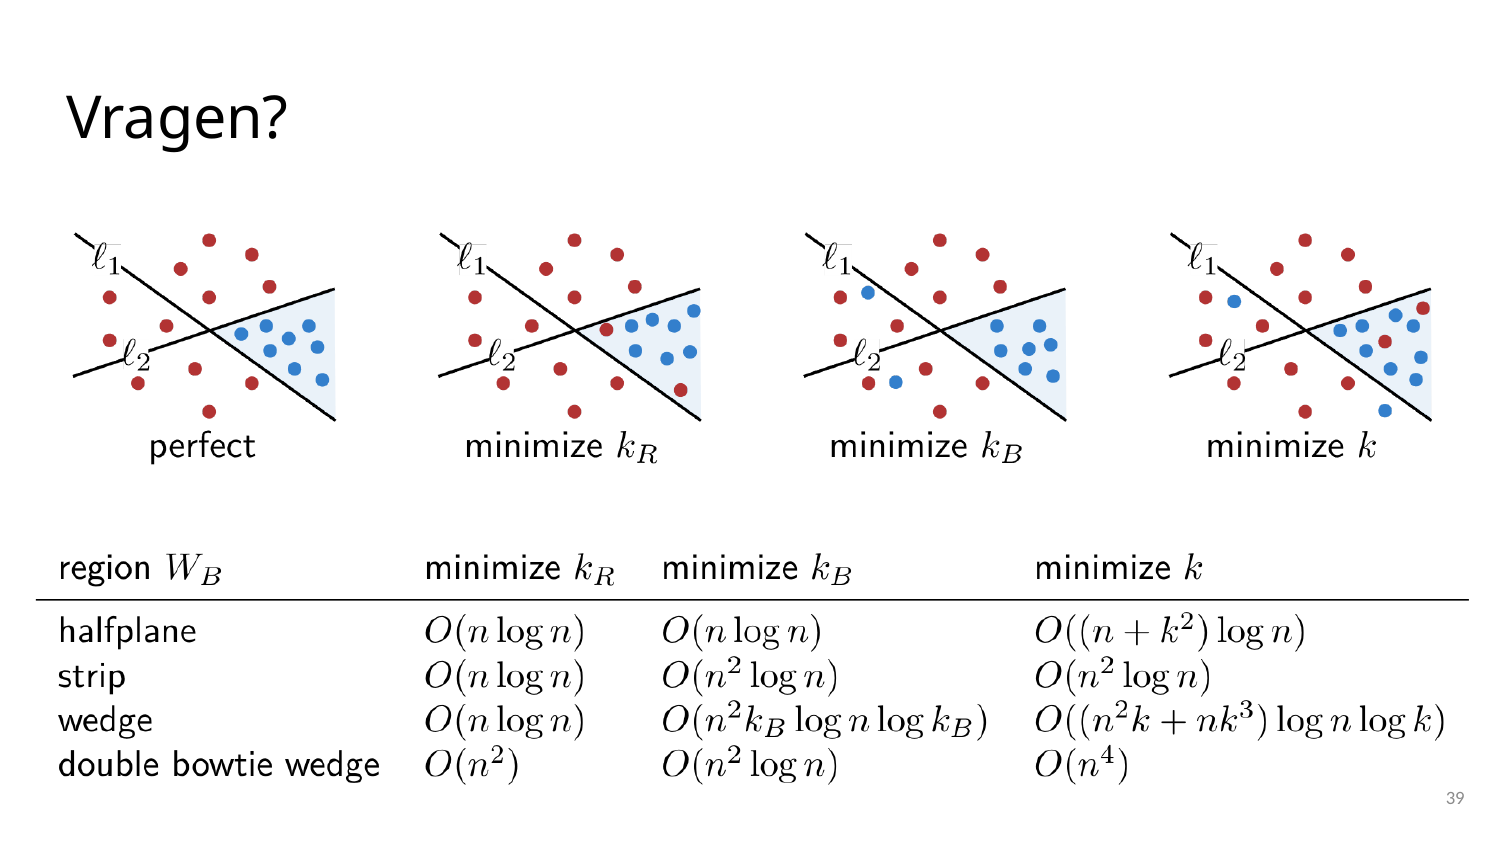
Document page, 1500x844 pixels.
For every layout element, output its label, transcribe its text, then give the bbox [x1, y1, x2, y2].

slide_number 39 [1389, 790, 1480, 830]
title Vragen? [51, 72, 1449, 167]
picture [0, 543, 1500, 790]
picture [68, 230, 1432, 468]
